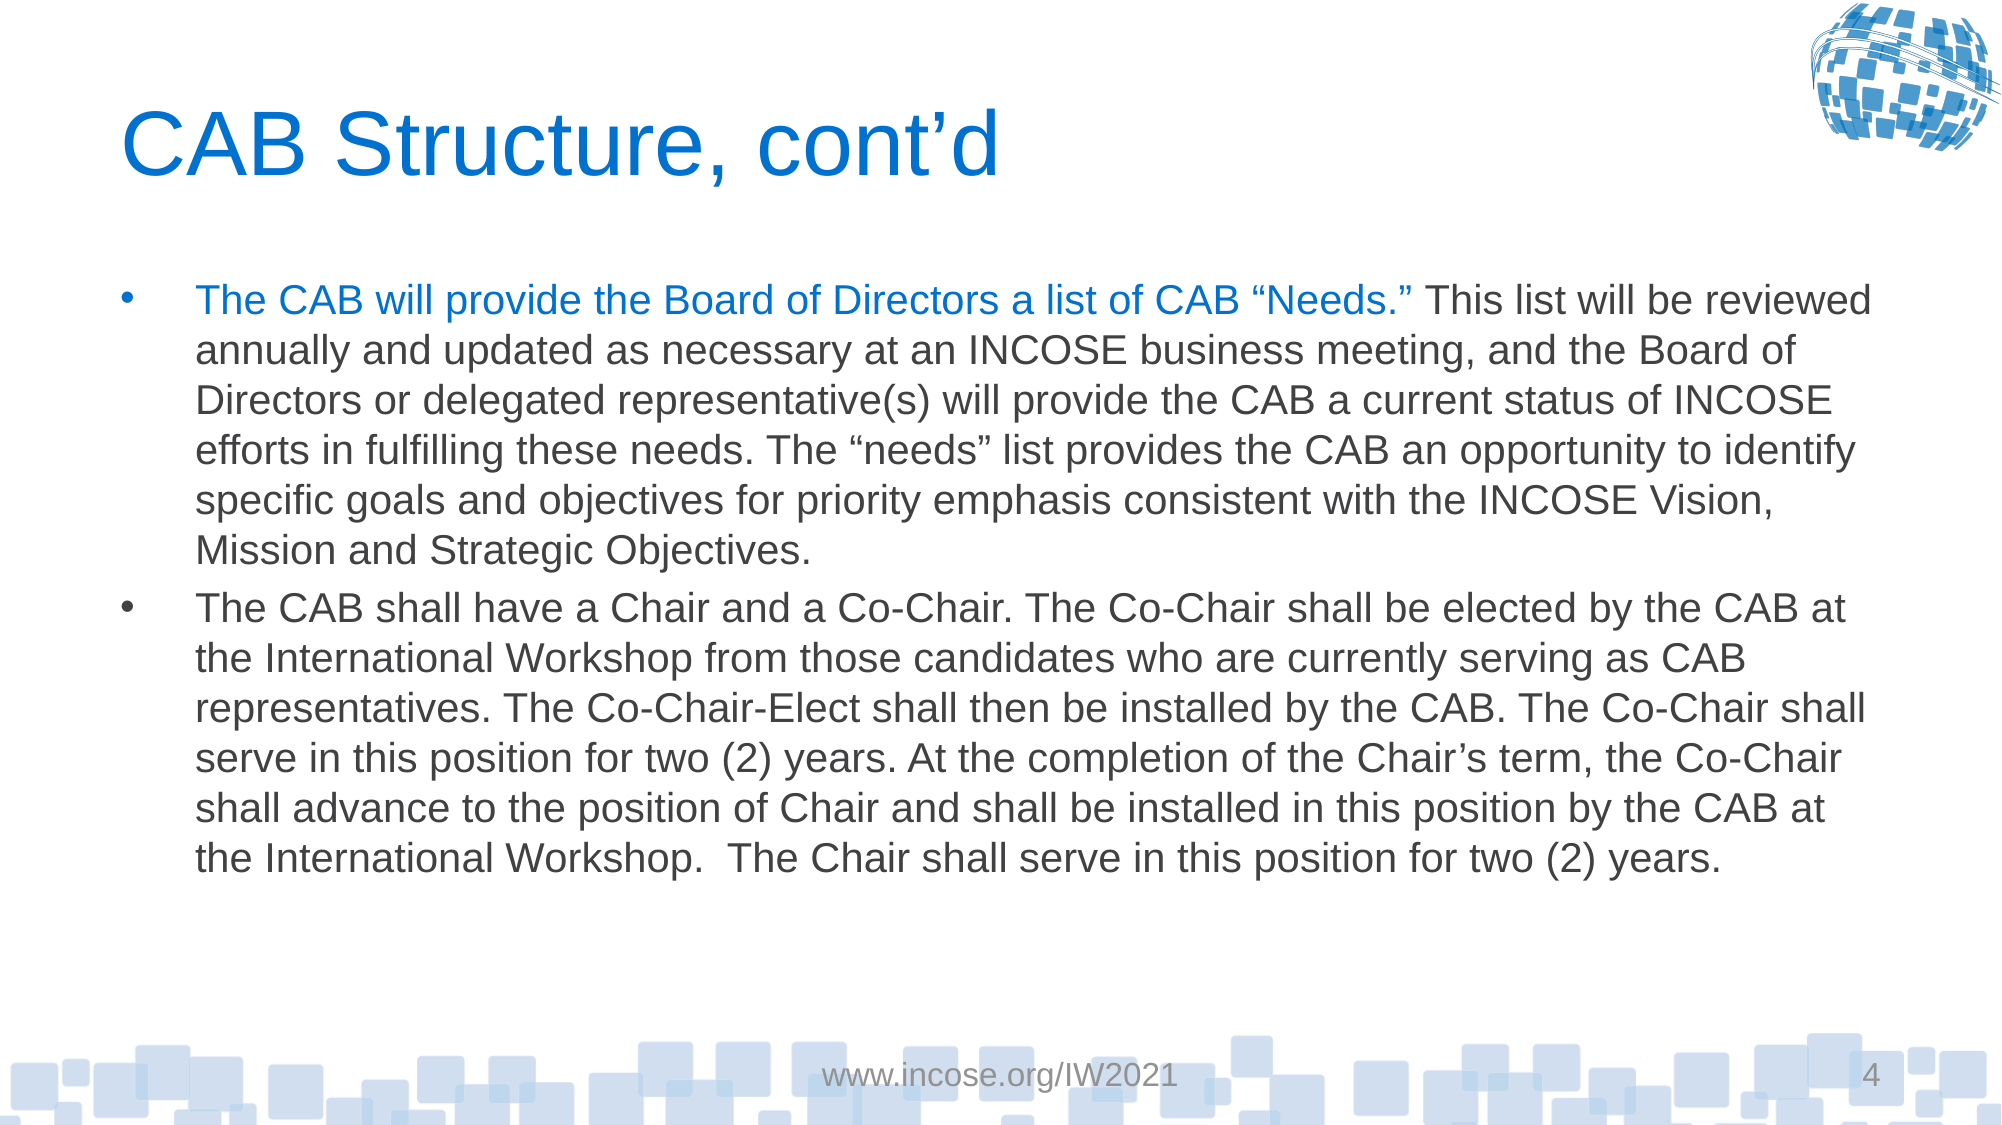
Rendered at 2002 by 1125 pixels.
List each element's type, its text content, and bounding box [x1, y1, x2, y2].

slide_number 4 [1434, 1042, 1901, 1103]
title CAB Structure, cont’d [100, 45, 1901, 233]
picture [0, 0, 2002, 1125]
footer www.incose.org/IW2021 [683, 1042, 1318, 1103]
list The CAB will provide the Board of Directors a list of CAB “Needs.” This list will be reviewed annually and updated as necessary at an INCOSE business meeting, and the Board of Directors or delegated representative(s) will provide the CAB a current status of INCOSE efforts in fulfilling these needs. The “needs” list provides the CAB an opportunity to identify specific goals and objectives for priority emphasis consistent with the INCOSE Vision, Mission and Strategic Objectives. The CAB shall have a Chair and a Co-Chair. The Co-Chair shall be elected by the CAB at the International Workshop from those candidates who are currently serving as CAB representatives. The Co-Chair-Elect shall then be installed by the CAB. The Co-Chair shall serve in this position for two (2) years. At the completion of the Chair’s term, the Co-Chair shall advance to the position of Chair and shall be installed in this position by the CAB at the International Workshop. The Chair shall serve in this position for two (2) years. [100, 262, 1901, 1005]
